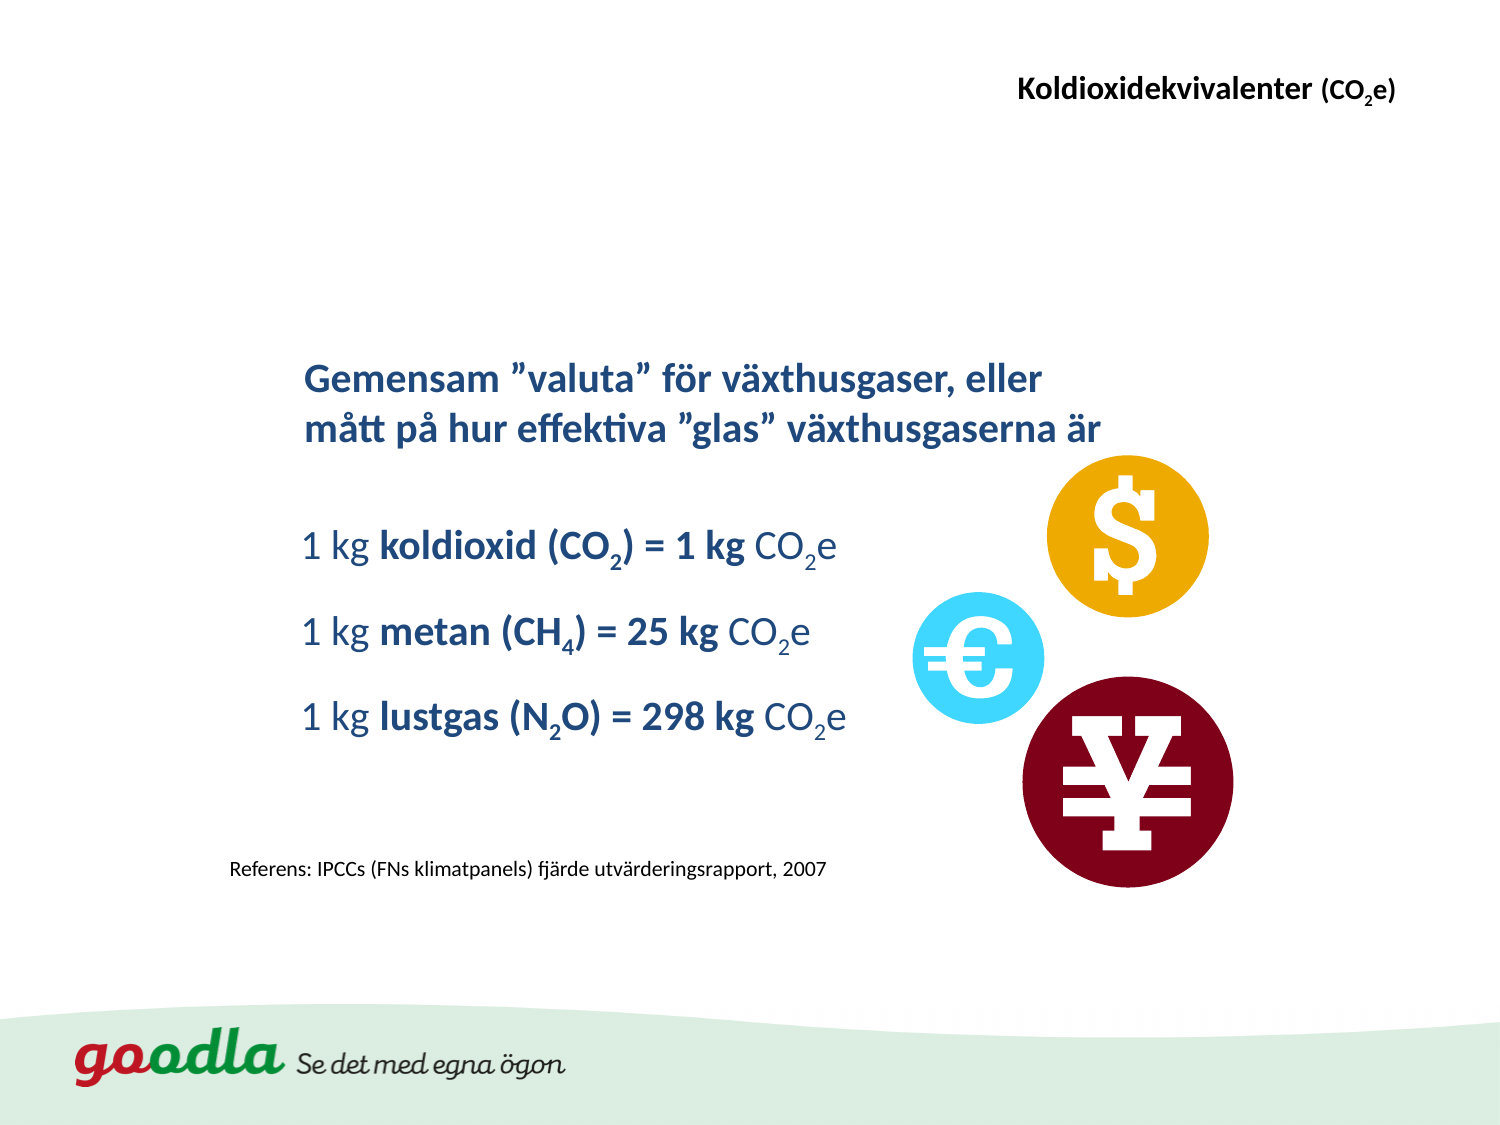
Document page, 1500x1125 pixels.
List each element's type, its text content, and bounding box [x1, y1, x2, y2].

picture [912, 591, 1234, 888]
title Koldioxidekvivalenter (CO2e) [318, 59, 1412, 148]
text_box Referens: IPCCs (FNs klimatpanels) fjärde utvärderingsrapport, 2007 [218, 849, 1017, 887]
picture [0, 1004, 1500, 1125]
text_box 1 kg koldioxid (CO2) = 1 kg CO2e 1 kg metan (CH4) = 25 kg CO2e 1 kg lustgas (N2O) = 298 kg CO2e [289, 508, 951, 752]
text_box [945, 399, 1210, 664]
text_box Gemensam ”valuta” för växthusgaser, eller mått på hur effektiva ”glas” växthusgaserna är [289, 343, 1198, 508]
